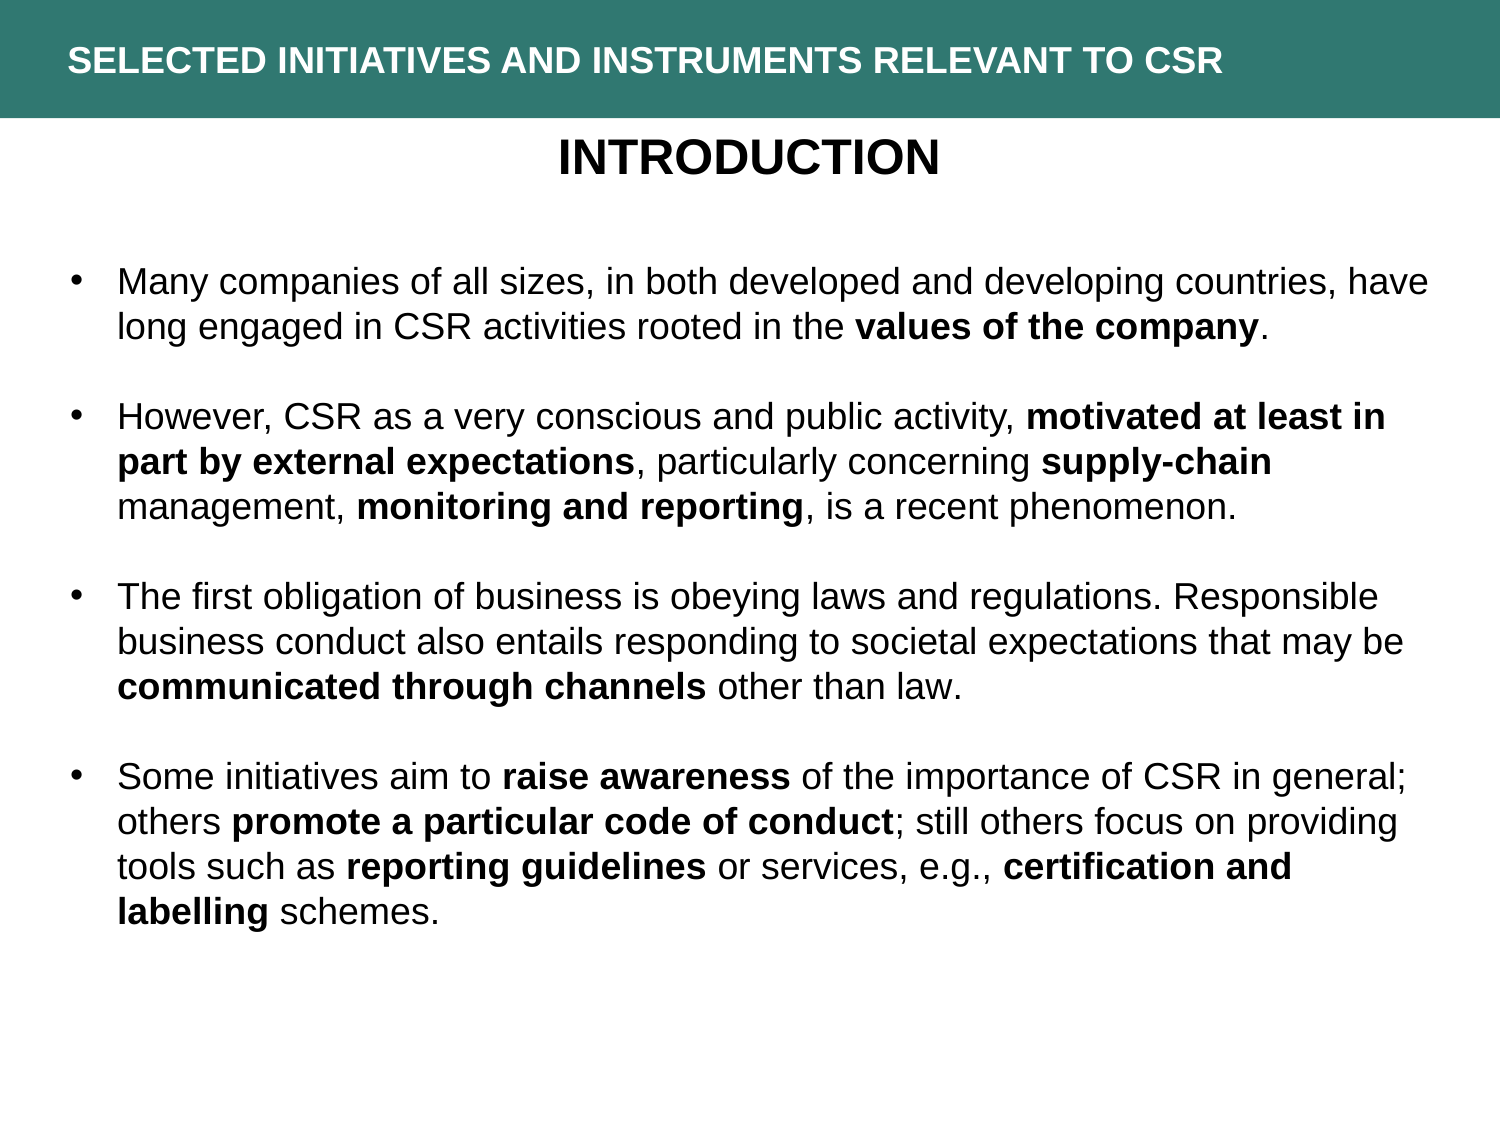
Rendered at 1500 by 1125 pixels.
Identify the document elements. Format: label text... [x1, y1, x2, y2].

text_box INTRODUCTION [55, 117, 1444, 193]
text_box Many companies of all sizes, in both developed and developing countries, have long engaged in CSR activities rooted in the values of the company. However, CSR as a very conscious and public activity, motivated at least in part by external expectations, particularly concerning supply-chain management, monitoring and reporting, is a recent phenomenon. The first obligation of business is obeying laws and regulations. Responsible business conduct also entails responding to societal expectations that may be communicated through channels other than law. Some initiatives aim to raise awareness of the importance of CSR in general; others promote a particular code of conduct; still others focus on providing tools such as reporting guidelines or services, e.g., certification and labelling schemes. [55, 249, 1446, 940]
text_box Selected Initiatives and Instruments Relevant to CSR [0, 0, 1500, 120]
